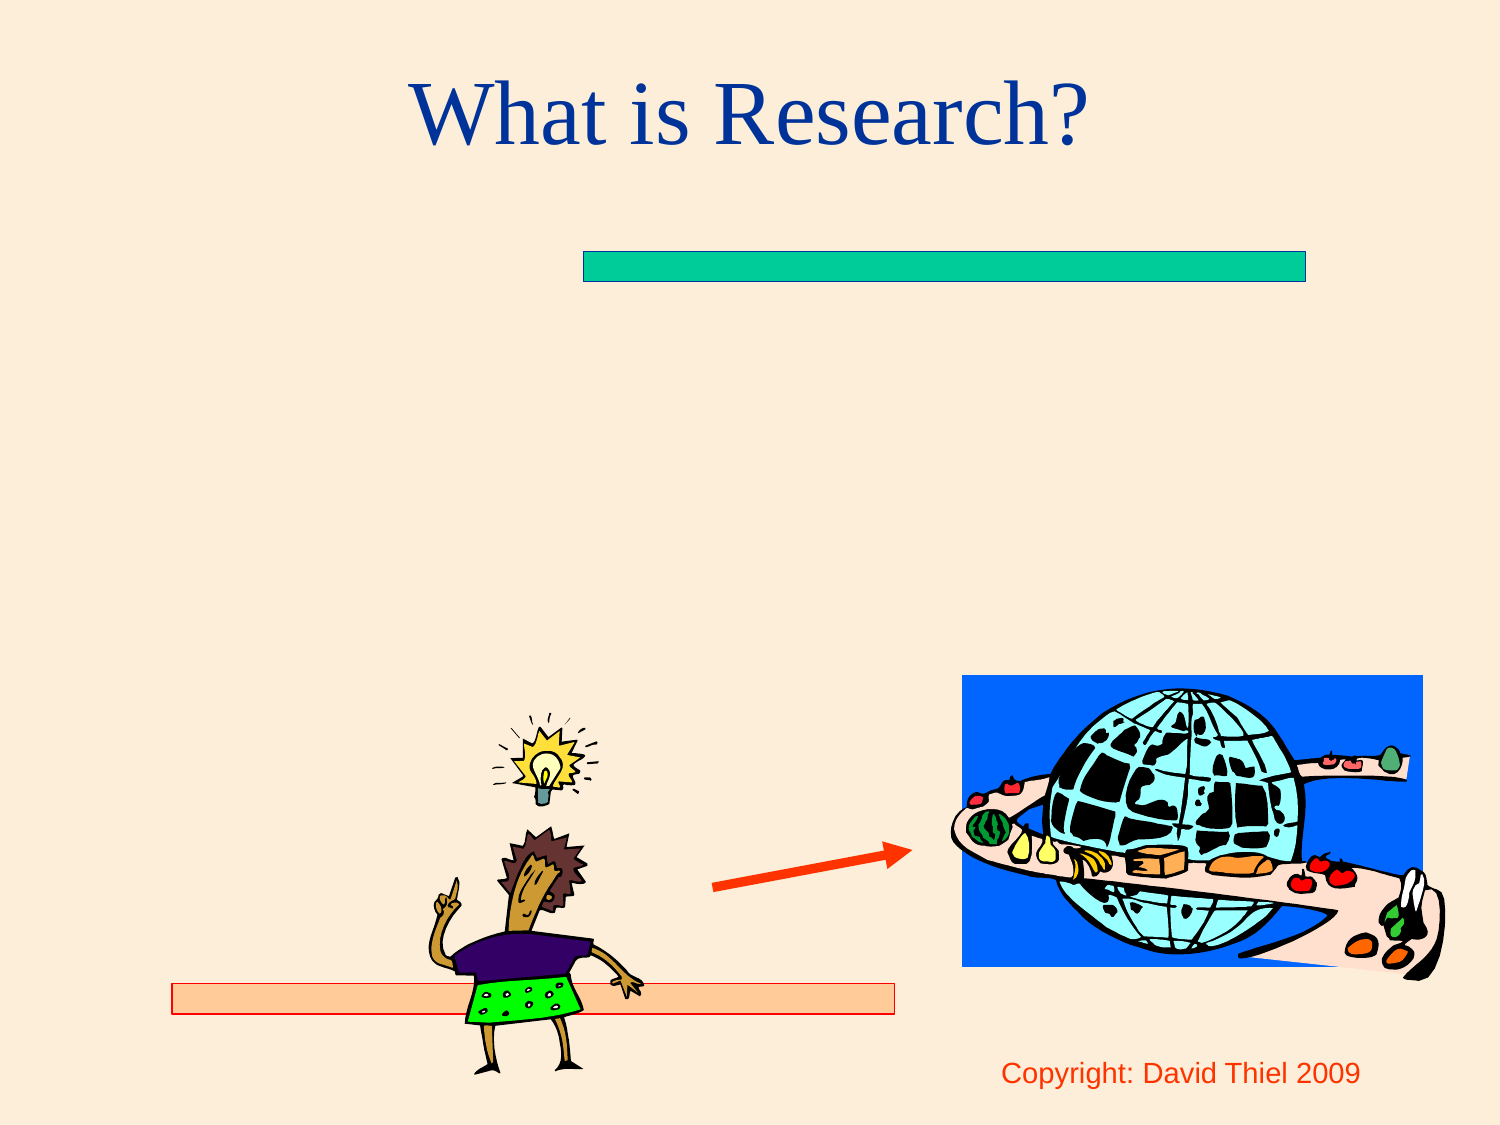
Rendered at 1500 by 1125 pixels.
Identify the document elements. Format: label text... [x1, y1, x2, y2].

title What is Research? [75, 45, 1425, 233]
slide_number Copyright: David Thiel 2009 [986, 1046, 1425, 1103]
text_box [712, 846, 913, 888]
picture [949, 674, 1451, 981]
picture [424, 712, 645, 1075]
